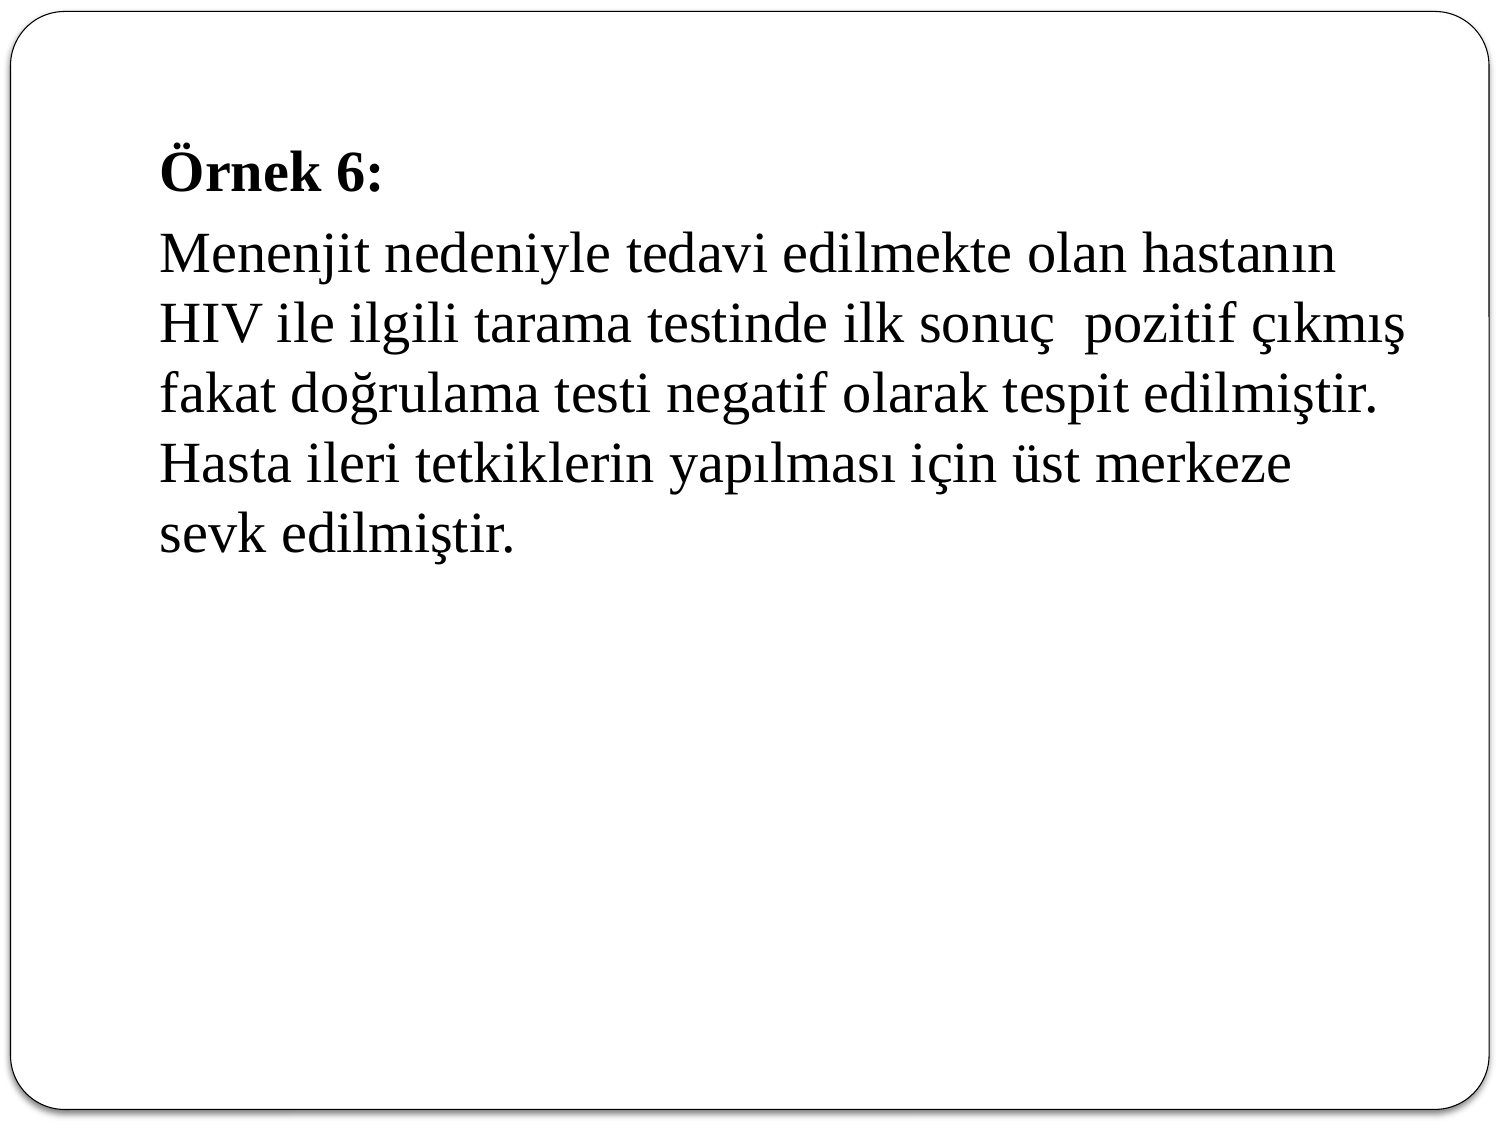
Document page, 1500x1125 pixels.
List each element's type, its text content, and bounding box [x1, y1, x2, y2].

list Örnek 6: Menenjit nedeniyle tedavi edilmekte olan hastanın HIV ile ilgili tarama testinde ilk sonuç pozitif çıkmış fakat doğrulama testi negatif olarak tespit edilmiştir. Hasta ileri tetkiklerin yapılması için üst merkeze sevk edilmiştir. [100, 125, 1425, 988]
